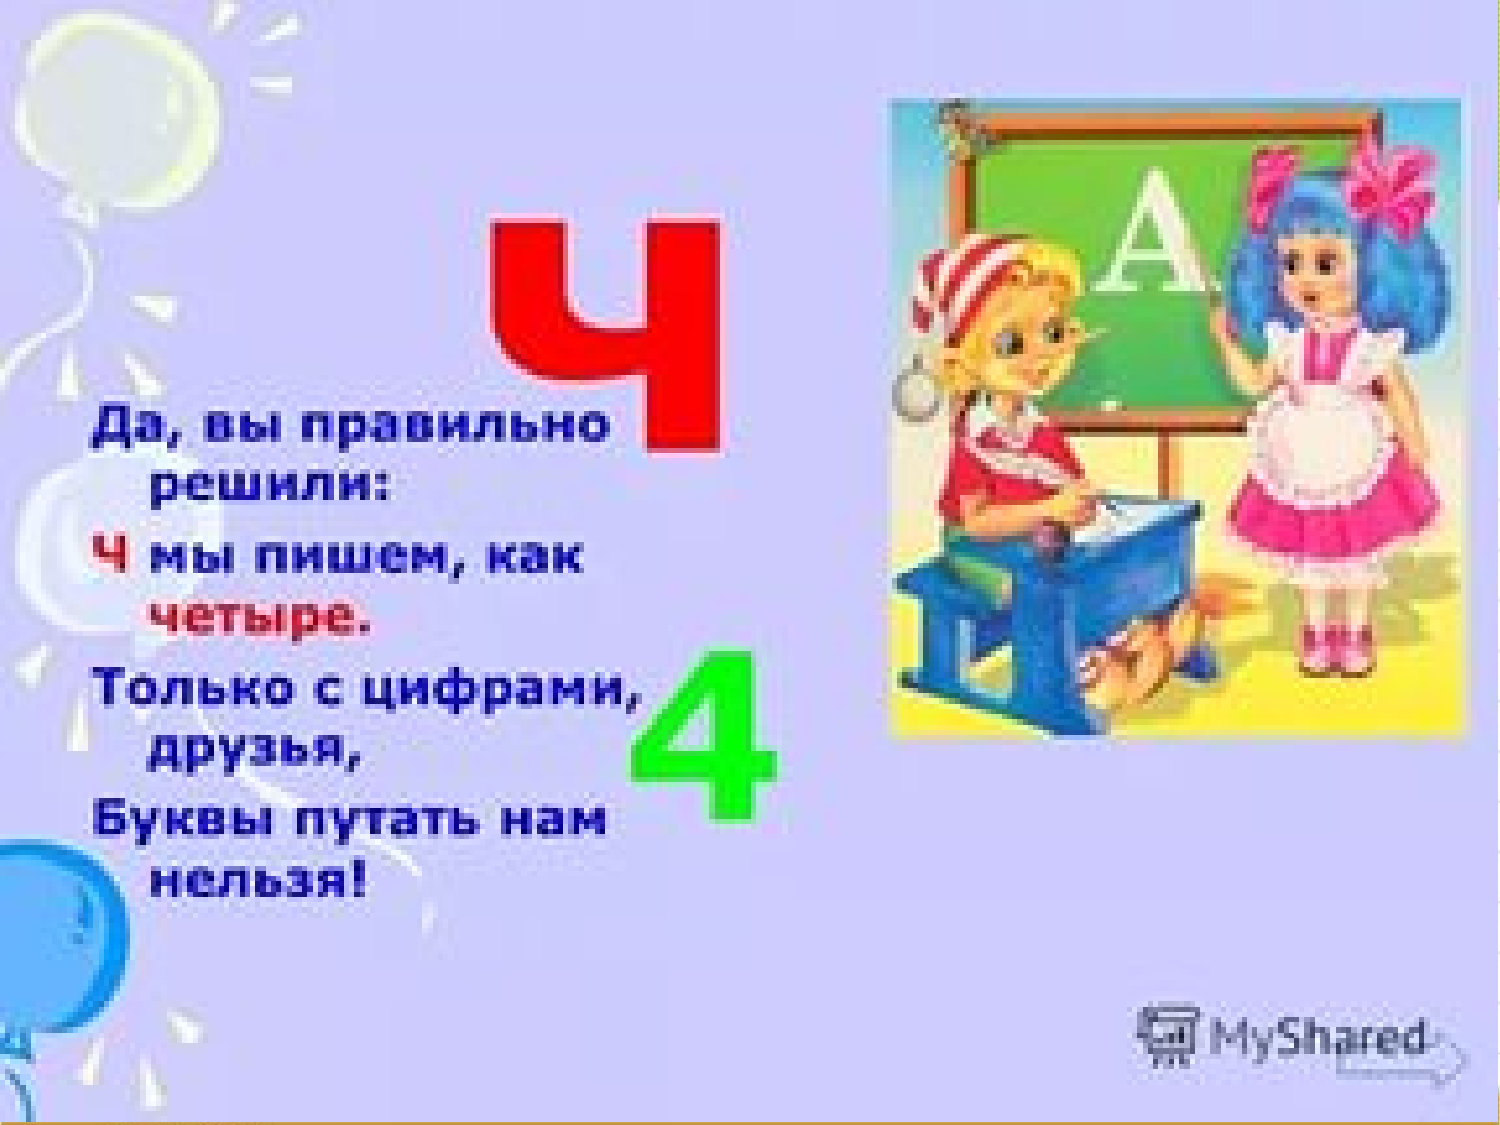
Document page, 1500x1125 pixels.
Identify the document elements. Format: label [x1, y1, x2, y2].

list [0, 0, 1499, 1123]
picture [0, 0, 1500, 1125]
